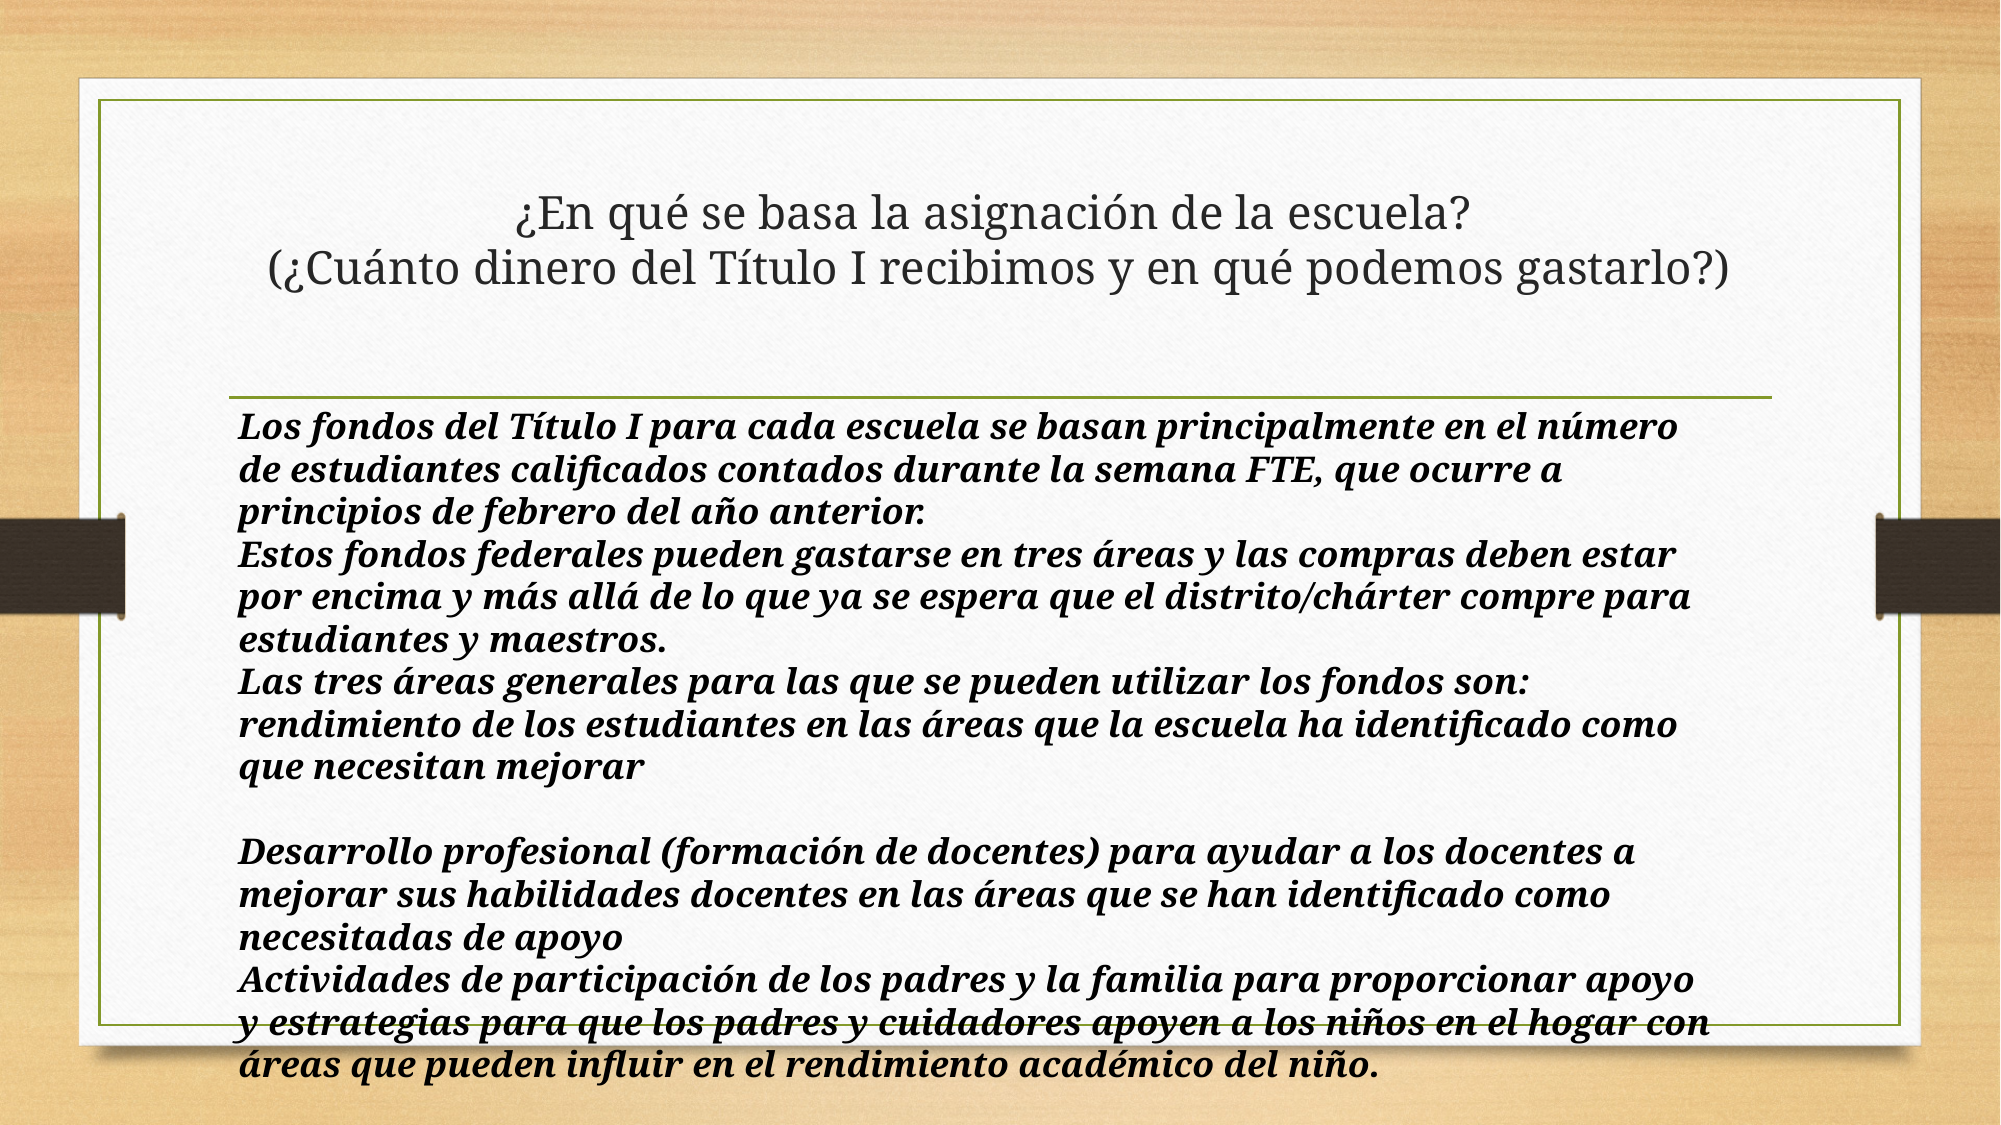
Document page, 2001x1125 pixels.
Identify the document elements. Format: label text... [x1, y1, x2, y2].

picture [0, 0, 2001, 1125]
title ¿En qué se basa la asignación de la escuela? (¿Cuánto dinero del Título I recibimos y en qué podemos gastarlo?) [212, 161, 1788, 317]
text_box Los fondos del Título I para cada escuela se basan principalmente en el número de estudiantes calificados contados durante la semana FTE, que ocurre a principios de febrero del año anterior. Estos fondos federales pueden gastarse en tres áreas y las compras deben estar por encima y más allá de lo que ya se espera que el distrito/chárter compre para estudiantes y maestros. Las tres áreas generales para las que se pueden utilizar los fondos son: rendimiento de los estudiantes en las áreas que la escuela ha identificado como que necesitan mejorar Desarrollo profesional (formación de docentes) para ayudar a los docentes a mejorar sus habilidades docentes en las áreas que se han identificado como necesitadas de apoyo Actividades de participación de los padres y la familia para proporcionar apoyo y estrategias para que los padres y cuidadores apoyen a los niños en el hogar con áreas que pueden influir en el rendimiento académico del niño. [223, 396, 1737, 1125]
